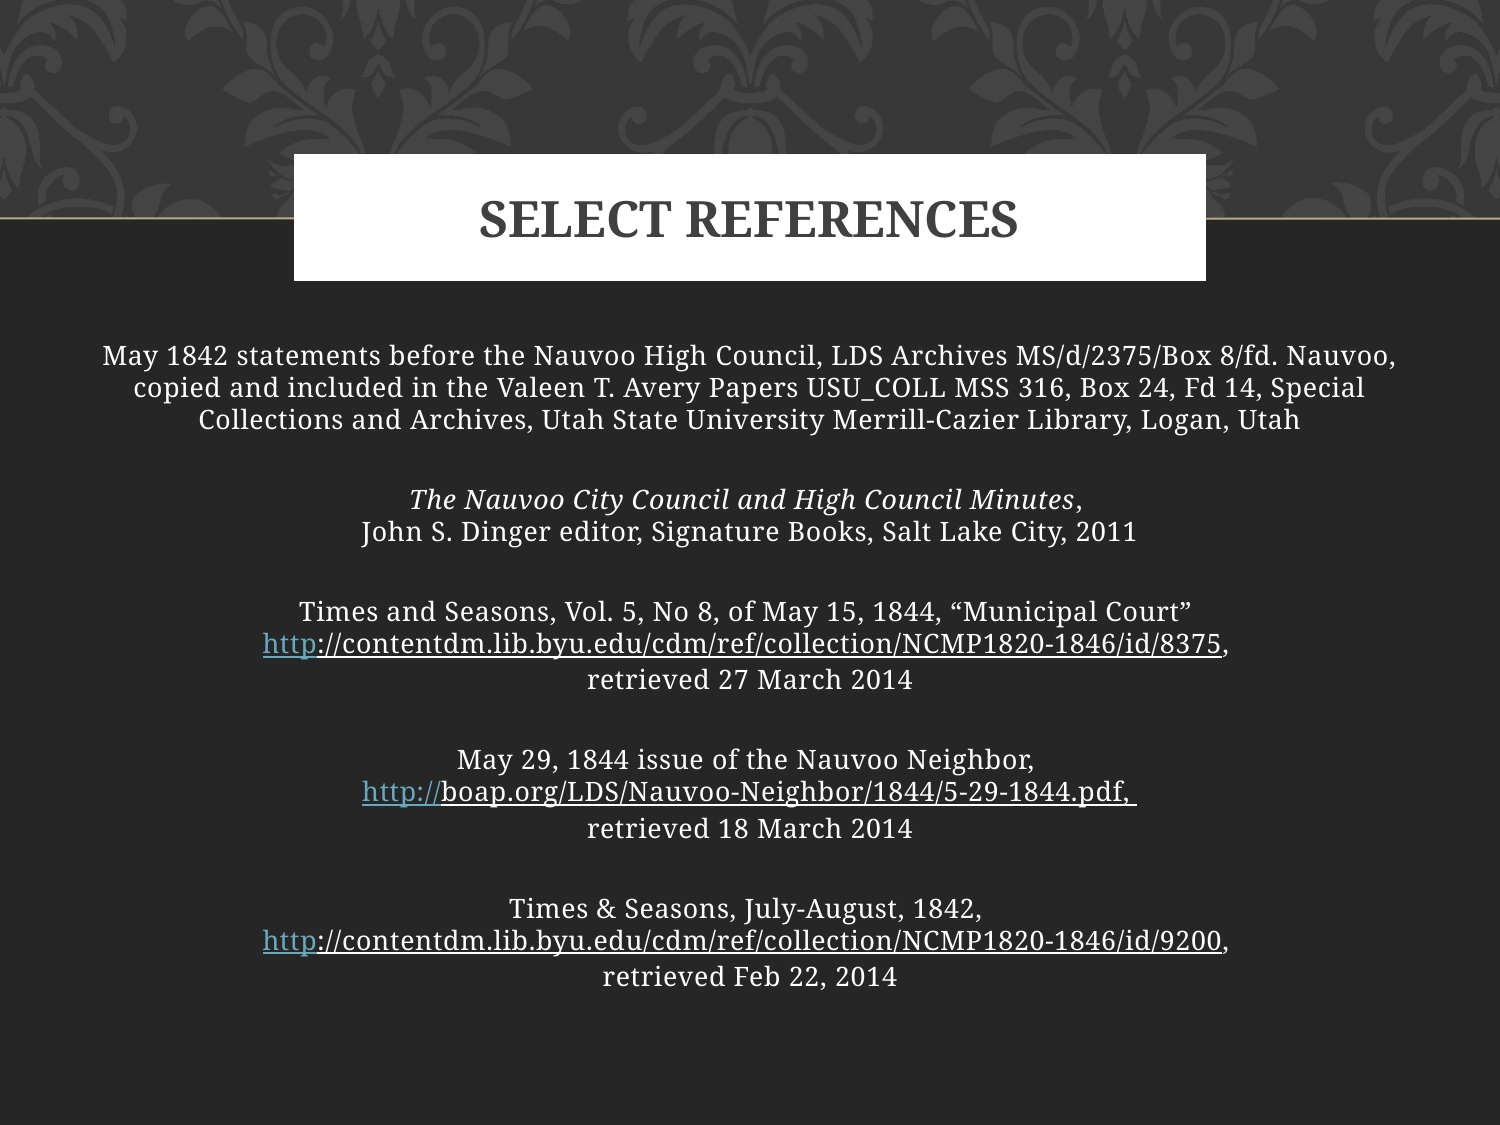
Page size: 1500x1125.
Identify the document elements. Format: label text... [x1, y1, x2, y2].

list May 1842 statements before the Nauvoo High Council, LDS Archives MS/d/2375/Box 8/fd. Nauvoo, copied and included in the Valeen T. Avery Papers USU_COLL MSS 316, Box 24, Fd 14, Special Collections and Archives, Utah State University Merrill-Cazier Library, Logan, Utah The Nauvoo City Council and High Council Minutes, John S. Dinger editor, Signature Books, Salt Lake City, 2011 Times and Seasons, Vol. 5, No 8, of May 15, 1844, “Municipal Court” http://contentdm.lib.byu.edu/cdm/ref/collection/NCMP1820-1846/id/8375, retrieved 27 March 2014 May 29, 1844 issue of the Nauvoo Neighbor, http://boap.org/LDS/Nauvoo-Neighbor/1844/5-29-1844.pdf, retrieved 18 March 2014 Times & Seasons, July-August, 1842, http://contentdm.lib.byu.edu/cdm/ref/collection/NCMP1820-1846/id/9200, retrieved Feb 22, 2014 [75, 331, 1425, 1000]
title Select References [294, 154, 1206, 281]
